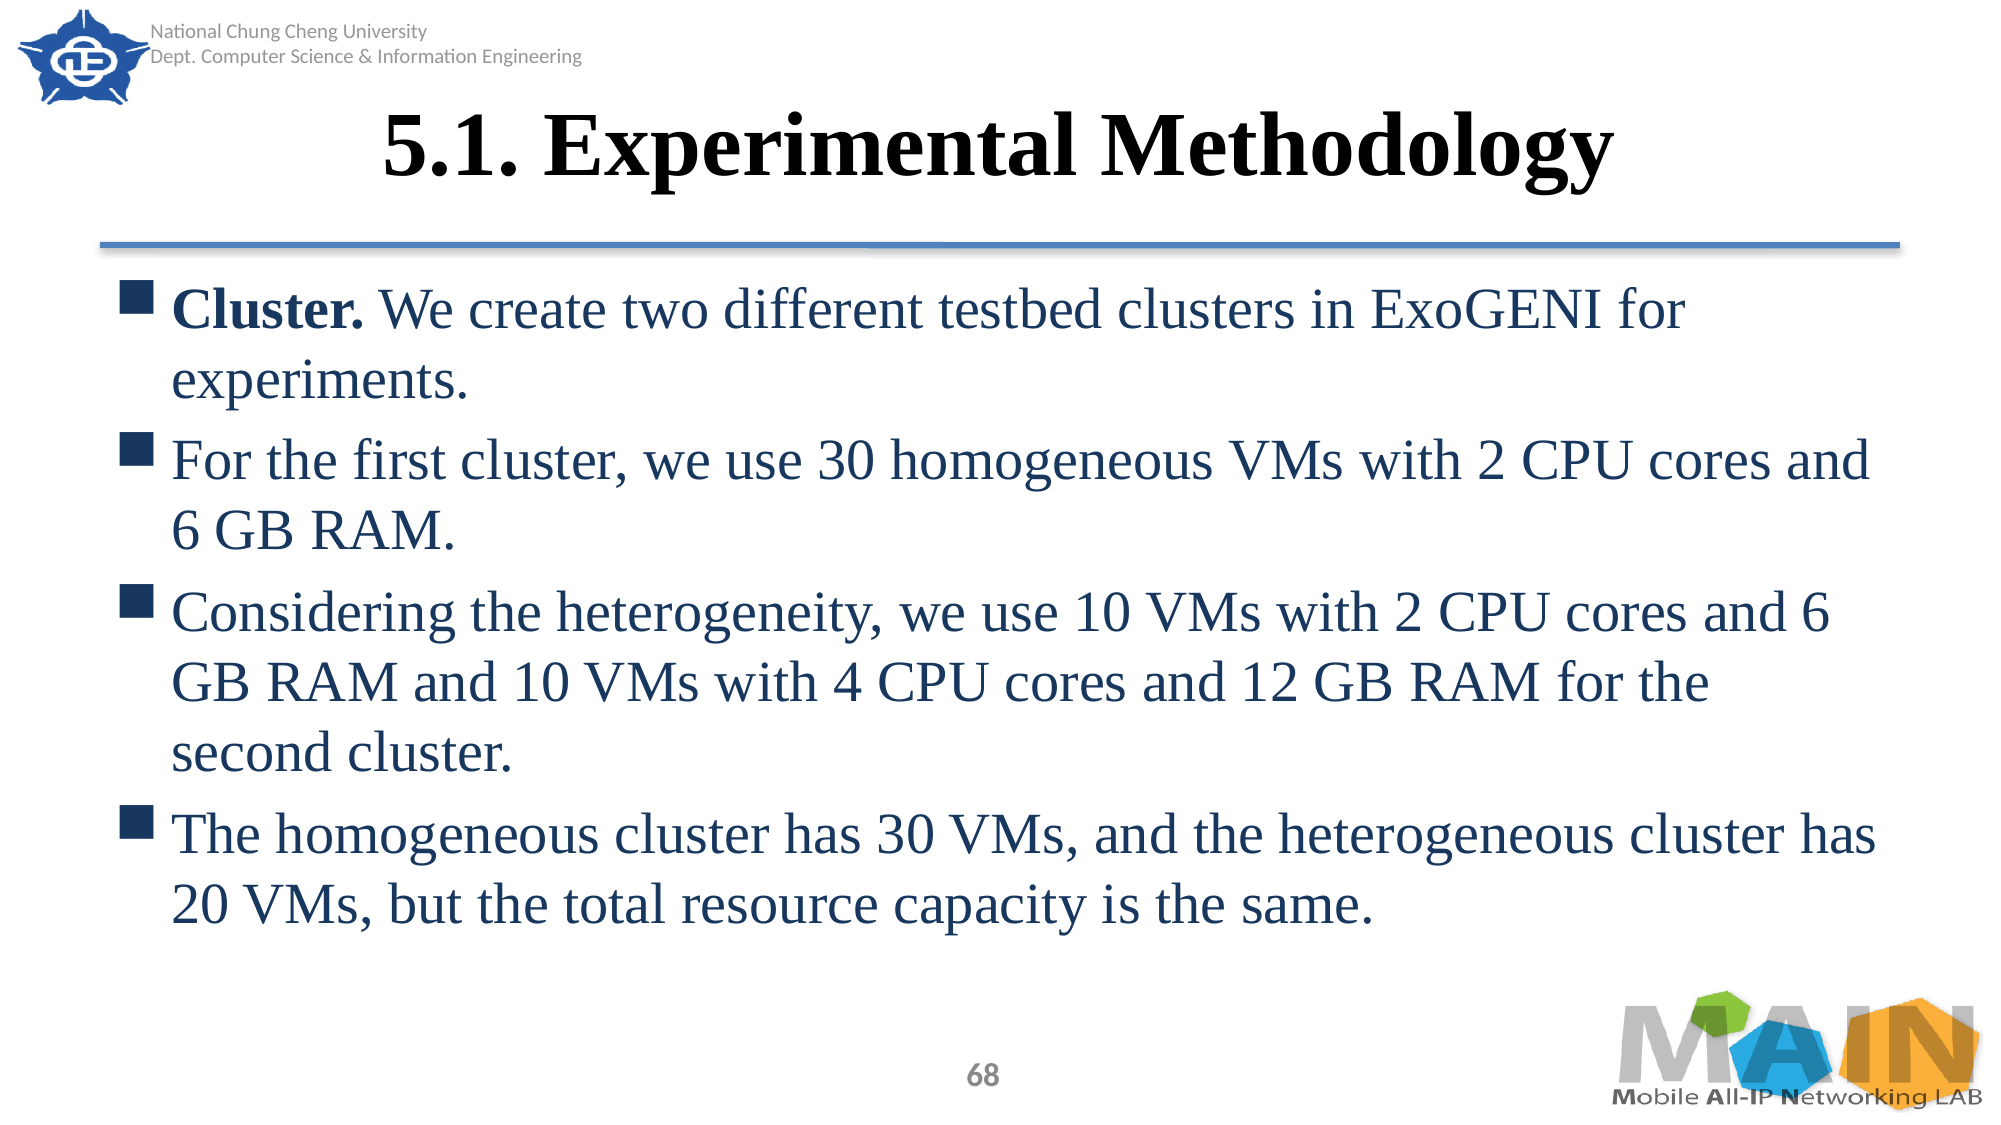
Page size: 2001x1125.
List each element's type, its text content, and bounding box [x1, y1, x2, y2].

picture [0, 0, 168, 113]
picture [1400, 987, 1984, 1113]
list Cluster. We create two different testbed clusters in ExoGENI for experiments. For the first cluster, we use 30 homogeneous VMs with 2 CPU cores and 6 GB RAM. Considering the heterogeneity, we use 10 VMs with 2 CPU cores and 6 GB RAM and 10 VMs with 4 CPU cores and 12 GB RAM for the second cluster. The homogeneous cluster has 30 VMs, and the heterogeneous cluster has 20 VMs, but the total resource capacity is the same. [99, 262, 1901, 1006]
slide_number 68 [750, 1042, 1217, 1103]
title 5.1. Experimental Methodology [99, 44, 1901, 233]
